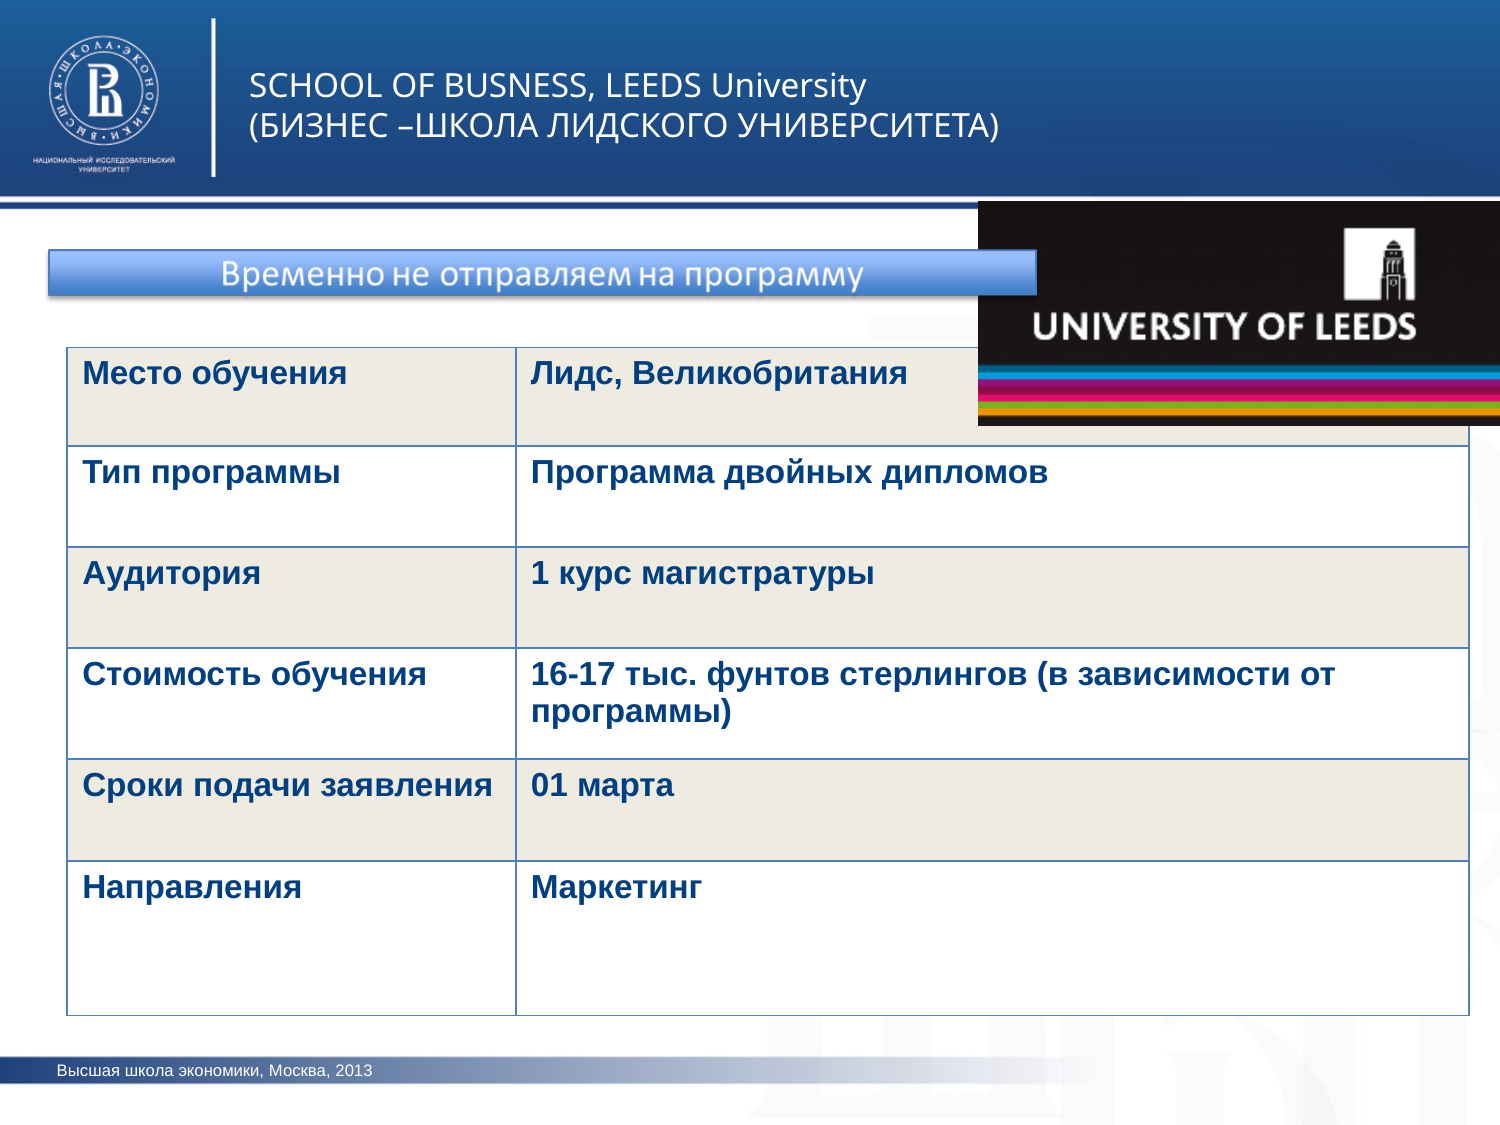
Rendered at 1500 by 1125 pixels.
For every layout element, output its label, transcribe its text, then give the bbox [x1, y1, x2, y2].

table_cell 16-17 тыс. фунтов стерлингов (в зависимости от программы) [517, 649, 1468, 758]
table_header Лидс, Великобритания [517, 348, 1468, 445]
table_cell Тип программы [68, 447, 515, 546]
table_cell Стоимость обучения [68, 649, 515, 758]
text_box SCHOOL OF BUSNESS, LEEDS University (БИЗНЕС –ШКОЛА ЛИДСКОГО УНИВЕРСИТЕТА) [234, 70, 1449, 139]
table_cell Аудитория [68, 548, 515, 647]
table_cell 1 курс магистратуры [517, 548, 1468, 647]
table_cell Сроки подачи заявления [68, 760, 515, 860]
table_cell Маркетинг [517, 862, 1468, 1015]
table_cell 01 марта [517, 760, 1468, 860]
table_cell Направления [68, 862, 515, 1015]
text_box Высшая школа экономики, Москва, 2013 [41, 1052, 722, 1093]
table_header Место обучения [68, 348, 515, 445]
table_cell Программа двойных дипломов [517, 447, 1468, 546]
picture [0, 0, 1500, 1125]
